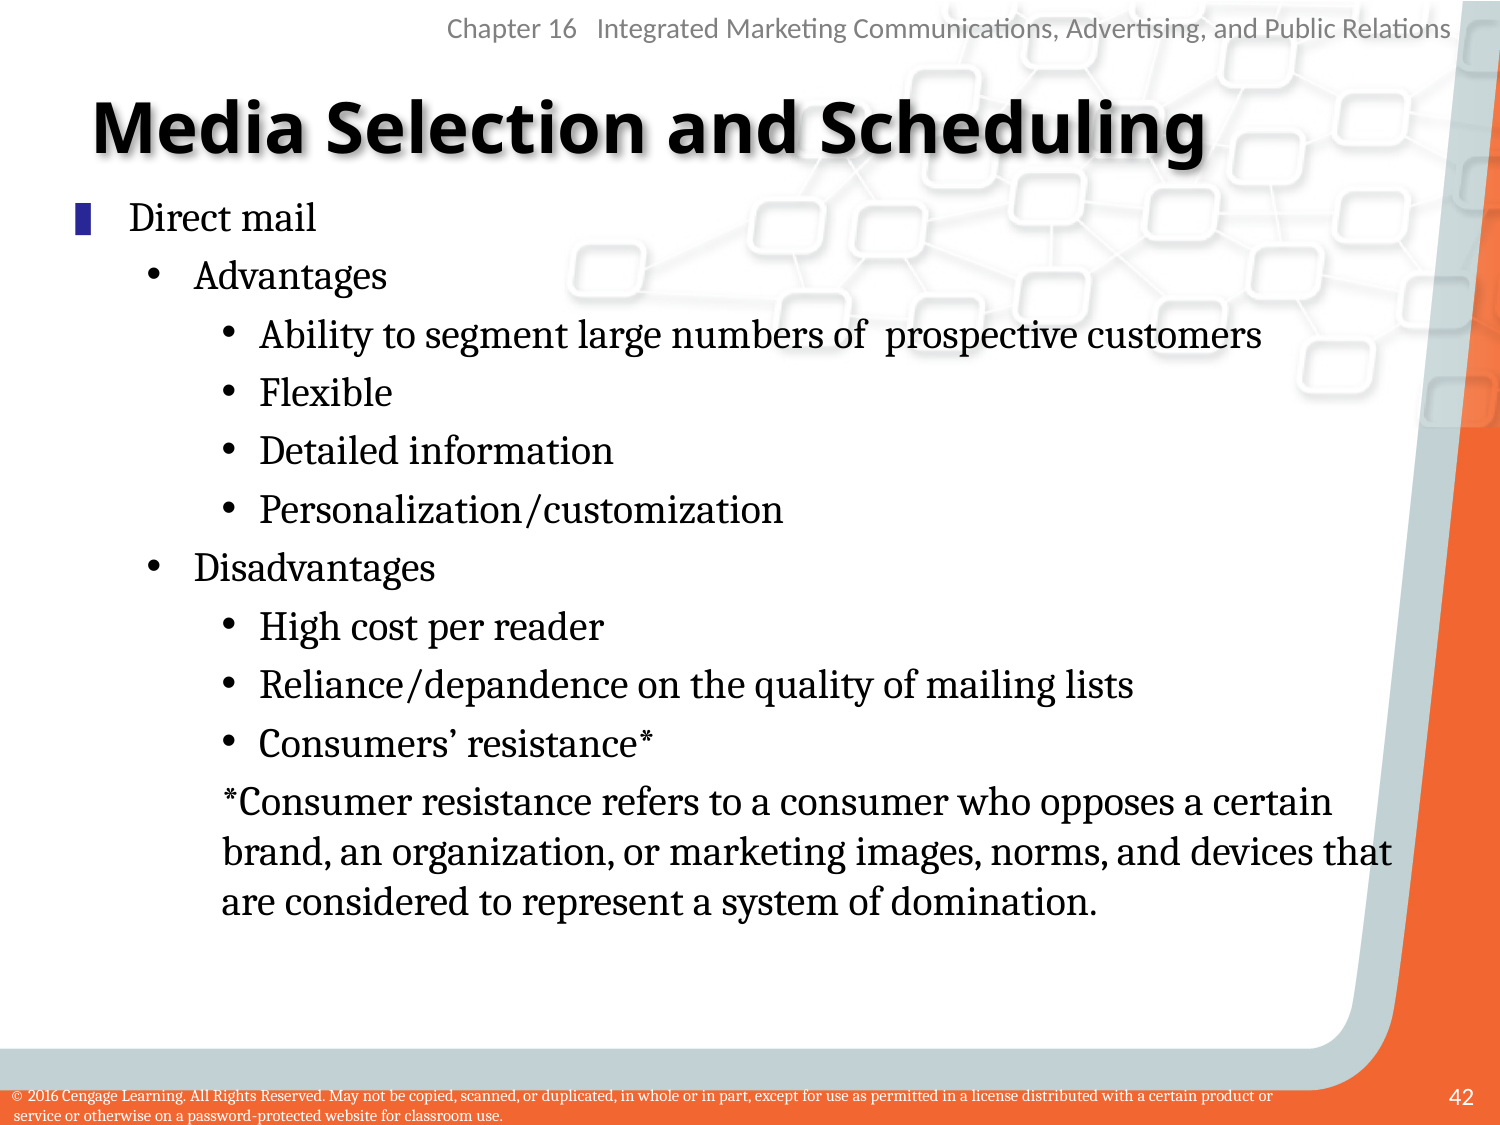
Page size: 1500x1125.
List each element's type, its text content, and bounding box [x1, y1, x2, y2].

picture [0, 1, 1500, 1125]
slide_number 42 [1139, 1065, 1490, 1125]
list Direct mail Advantages Ability to segment large numbers of prospective customers Flexible Detailed information Personalization/customization Disadvantages High cost per reader Reliance/depandence on the quality of mailing lists Consumers’ resistance* *Consumer resistance refers to a consumer who opposes a certain brand, an organization, or marketing images, norms, and devices that are considered to represent a system of domination. [56, 181, 1443, 1041]
title Media Selection and Scheduling [75, 45, 1425, 181]
